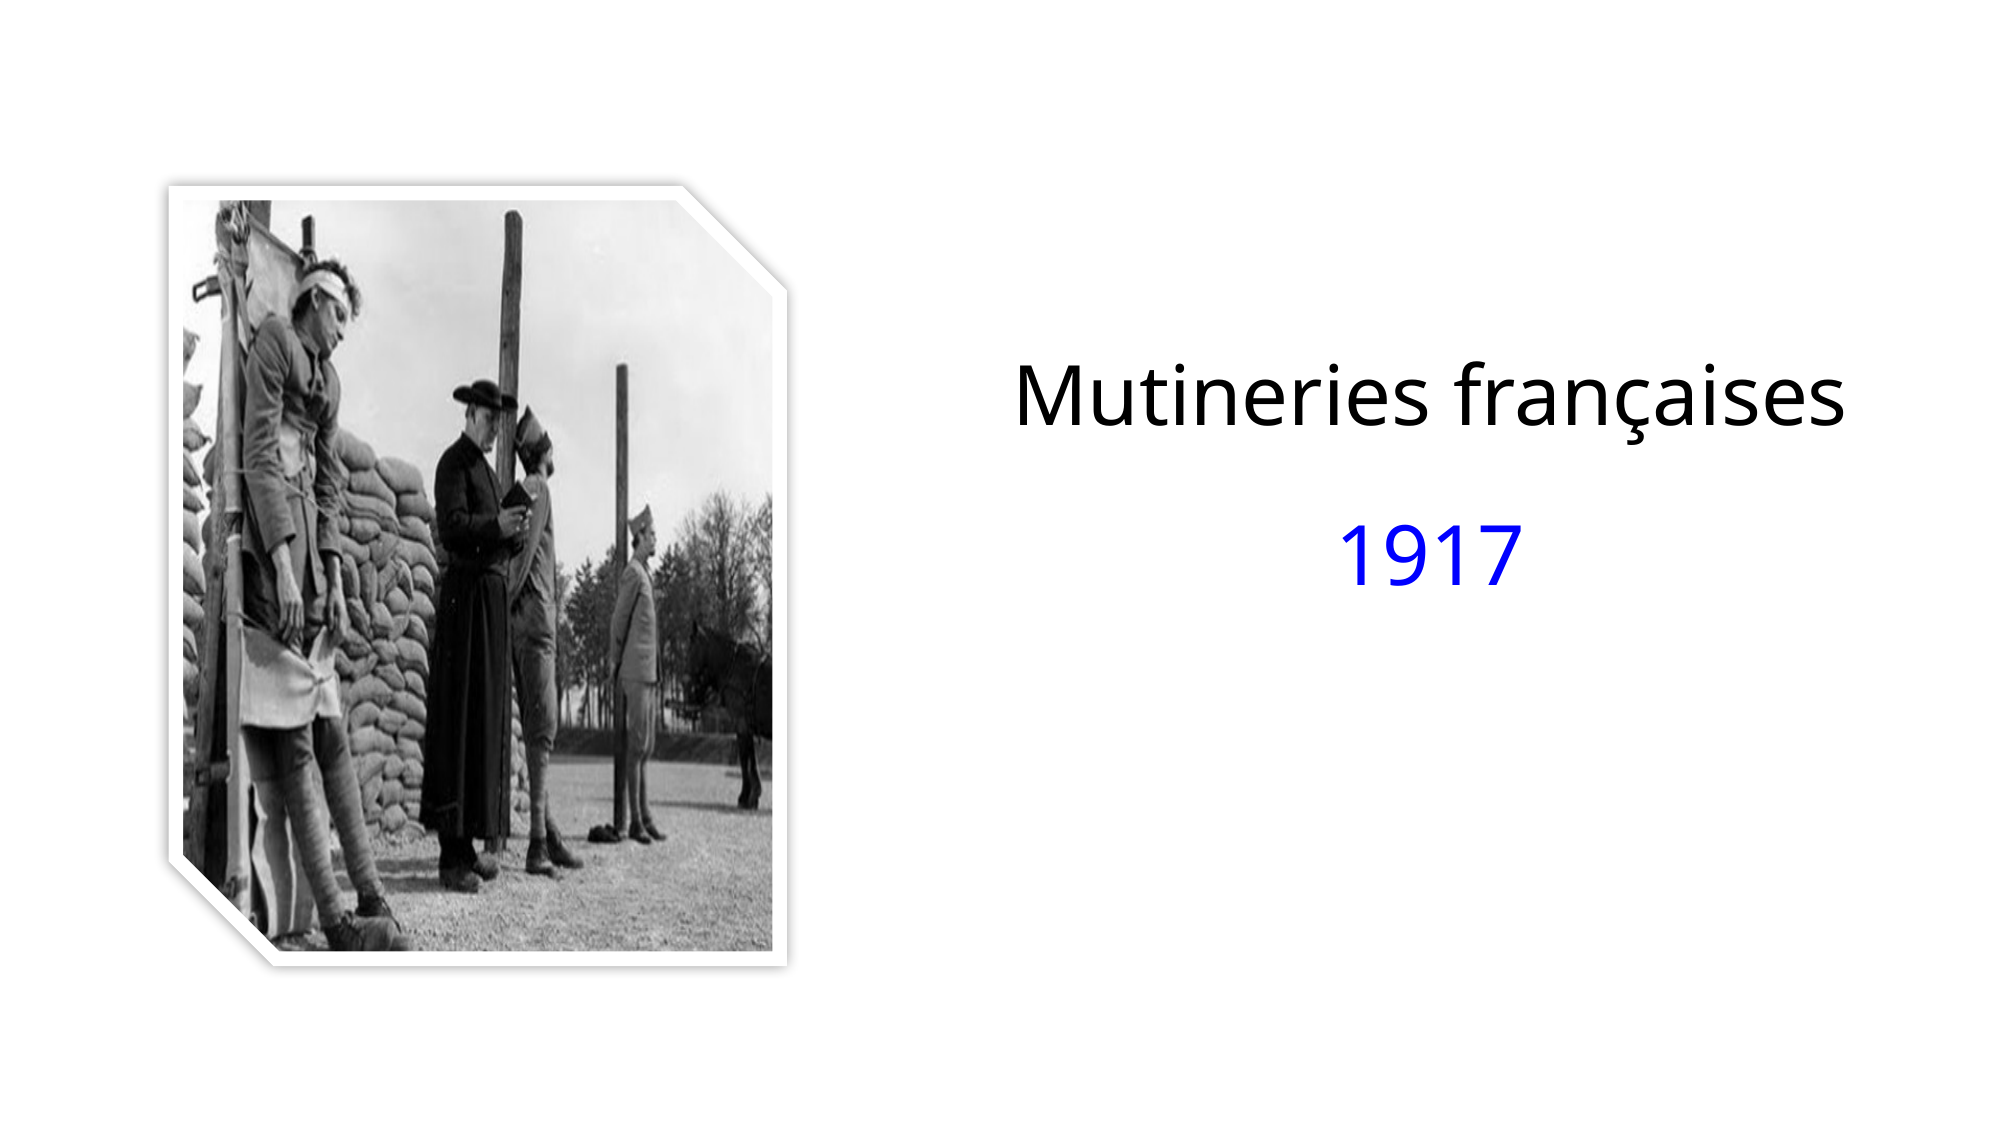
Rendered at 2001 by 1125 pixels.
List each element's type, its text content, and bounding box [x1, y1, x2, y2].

picture [175, 193, 780, 959]
text_box Mutineries françaises [884, 334, 1977, 450]
text_box 1917 [1096, 494, 1765, 610]
